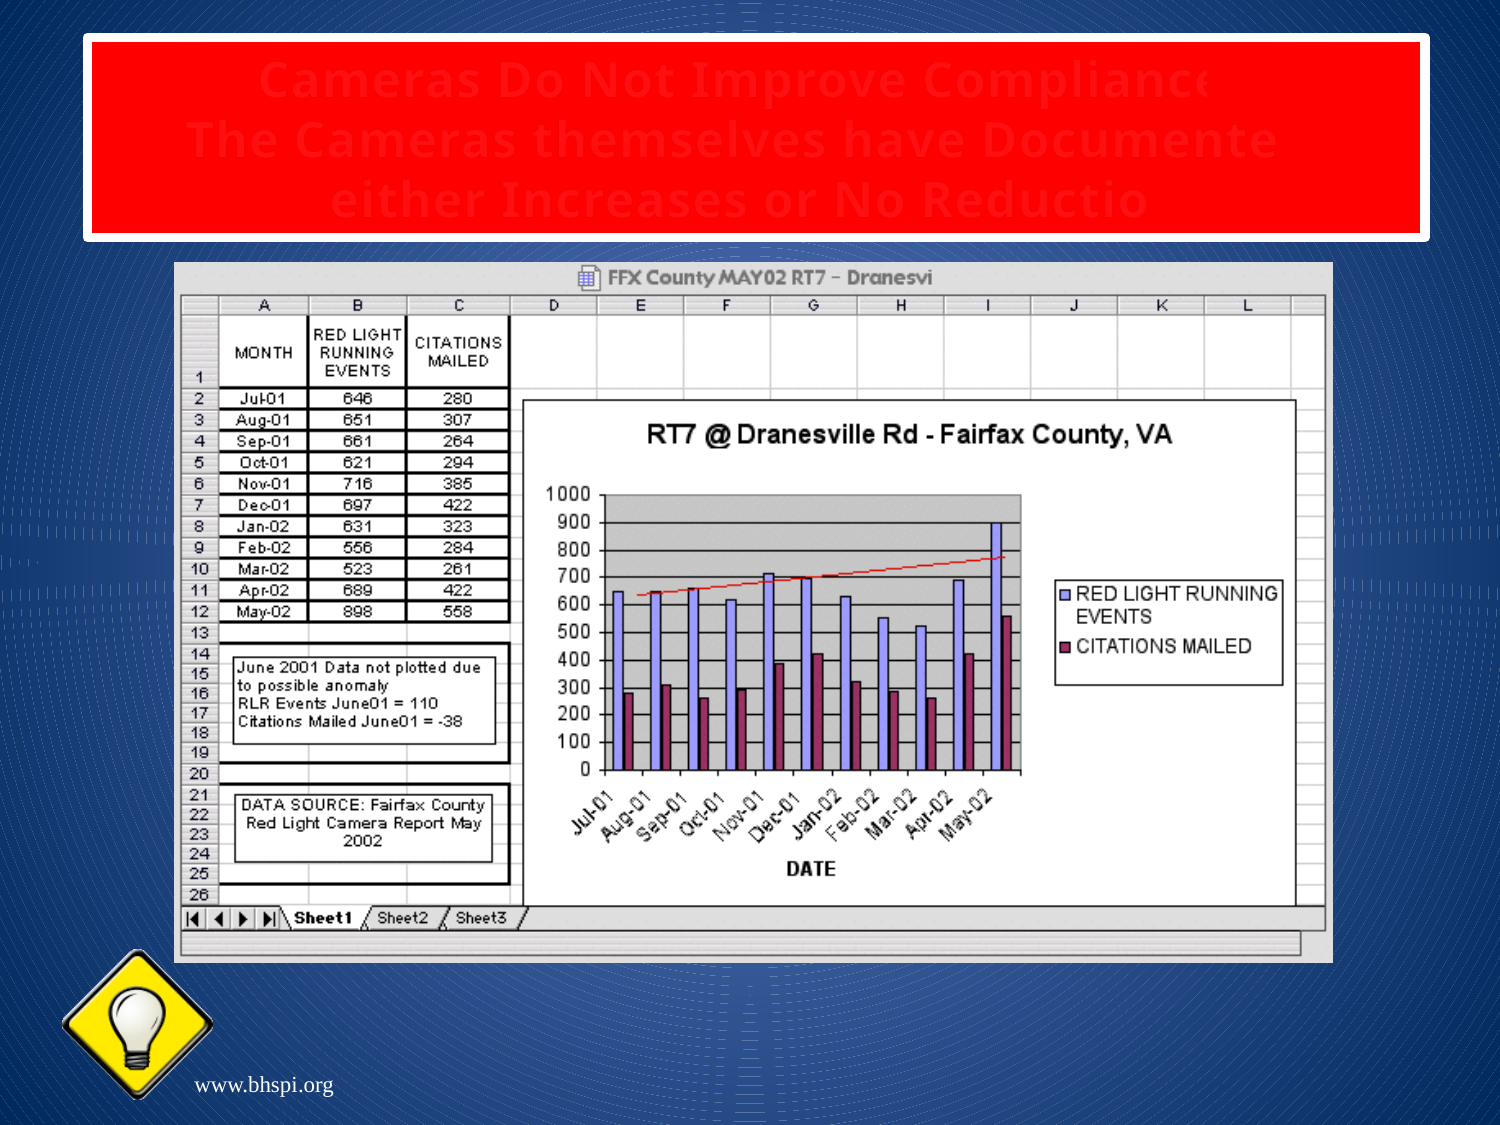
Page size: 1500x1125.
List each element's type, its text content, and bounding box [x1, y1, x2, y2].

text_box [62, 949, 351, 1106]
picture [174, 262, 1334, 963]
title Cameras Do Not Improve Compliance: The Cameras themselves have Documented either Increases or No Reduction [87, 37, 1425, 238]
